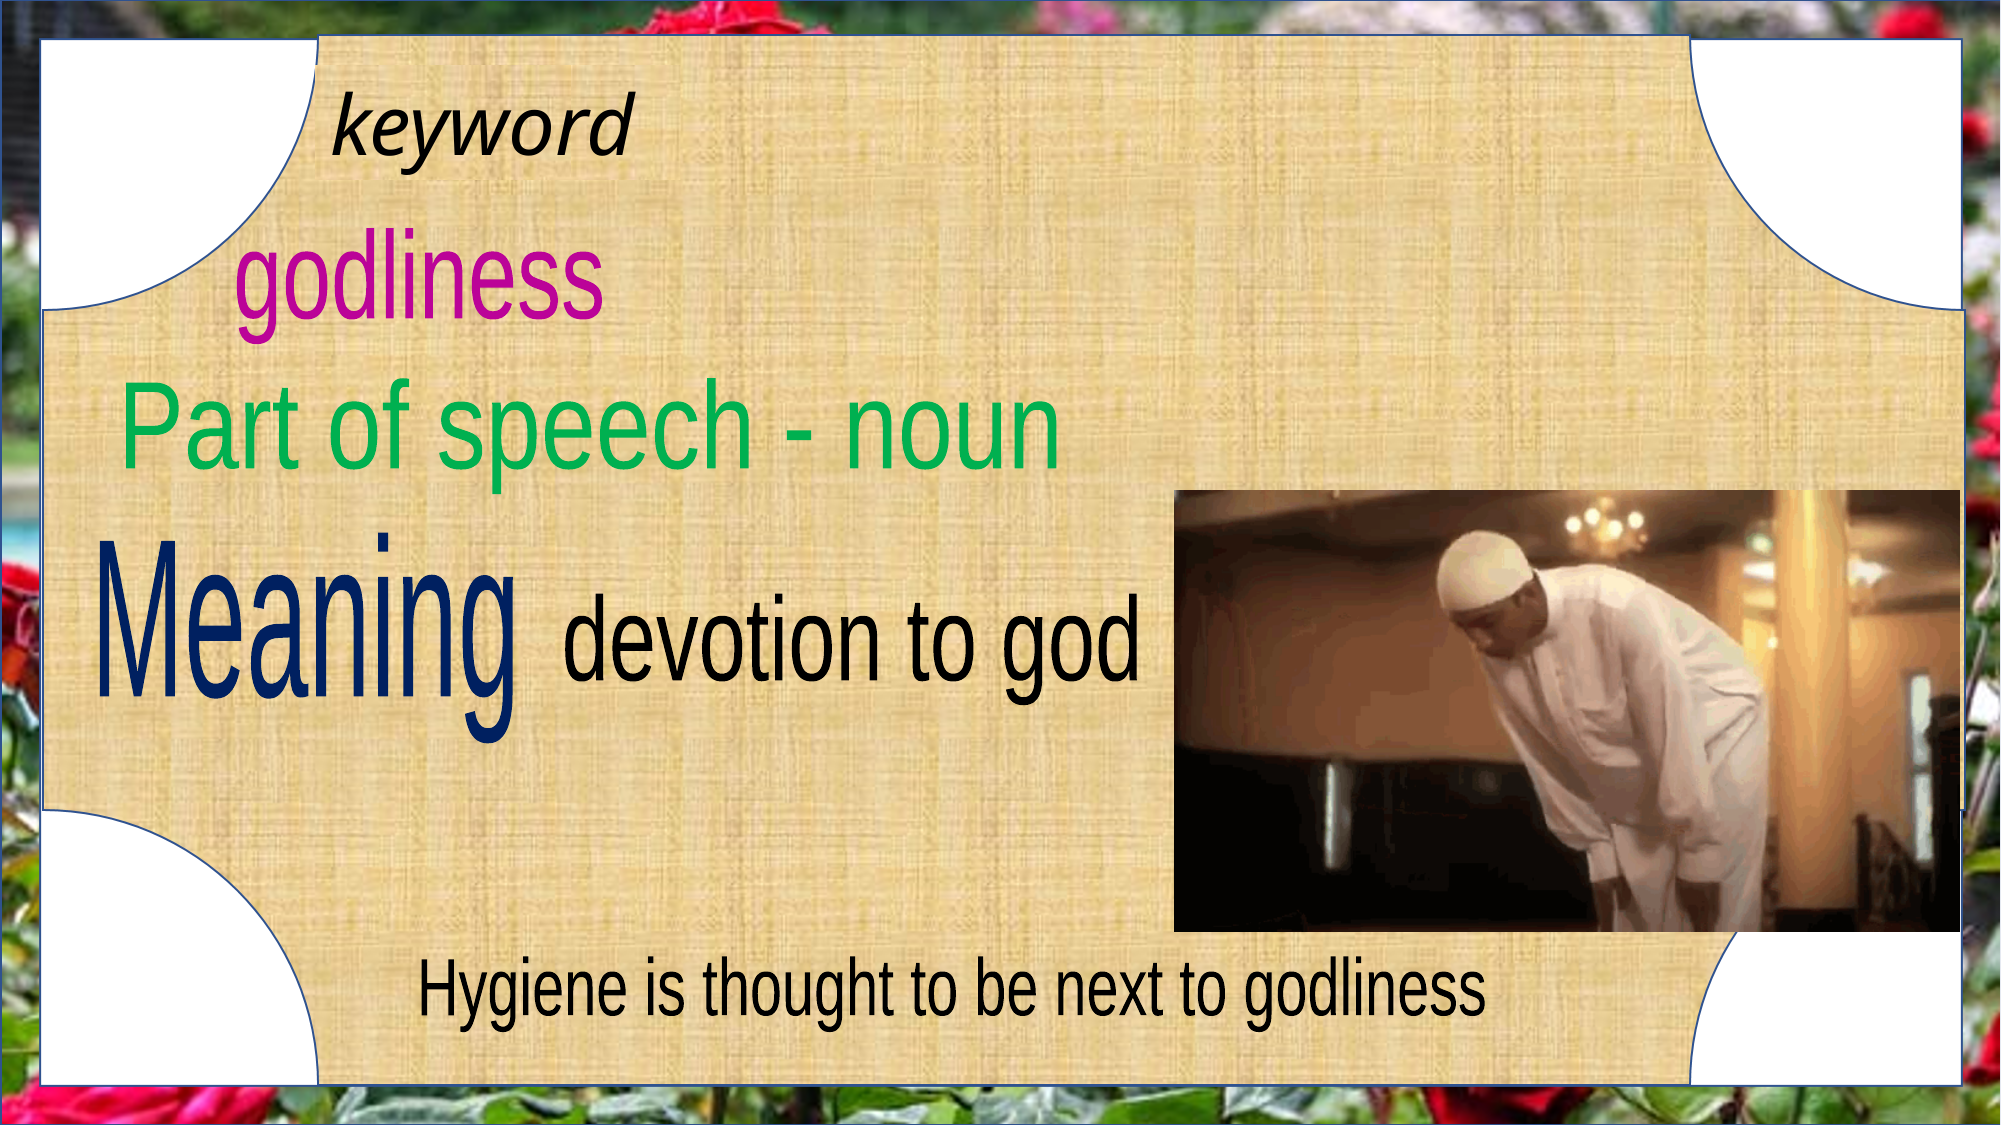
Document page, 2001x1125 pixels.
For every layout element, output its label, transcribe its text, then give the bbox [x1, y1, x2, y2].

picture [0, 0, 2001, 1125]
text_box keyword [315, 65, 681, 180]
